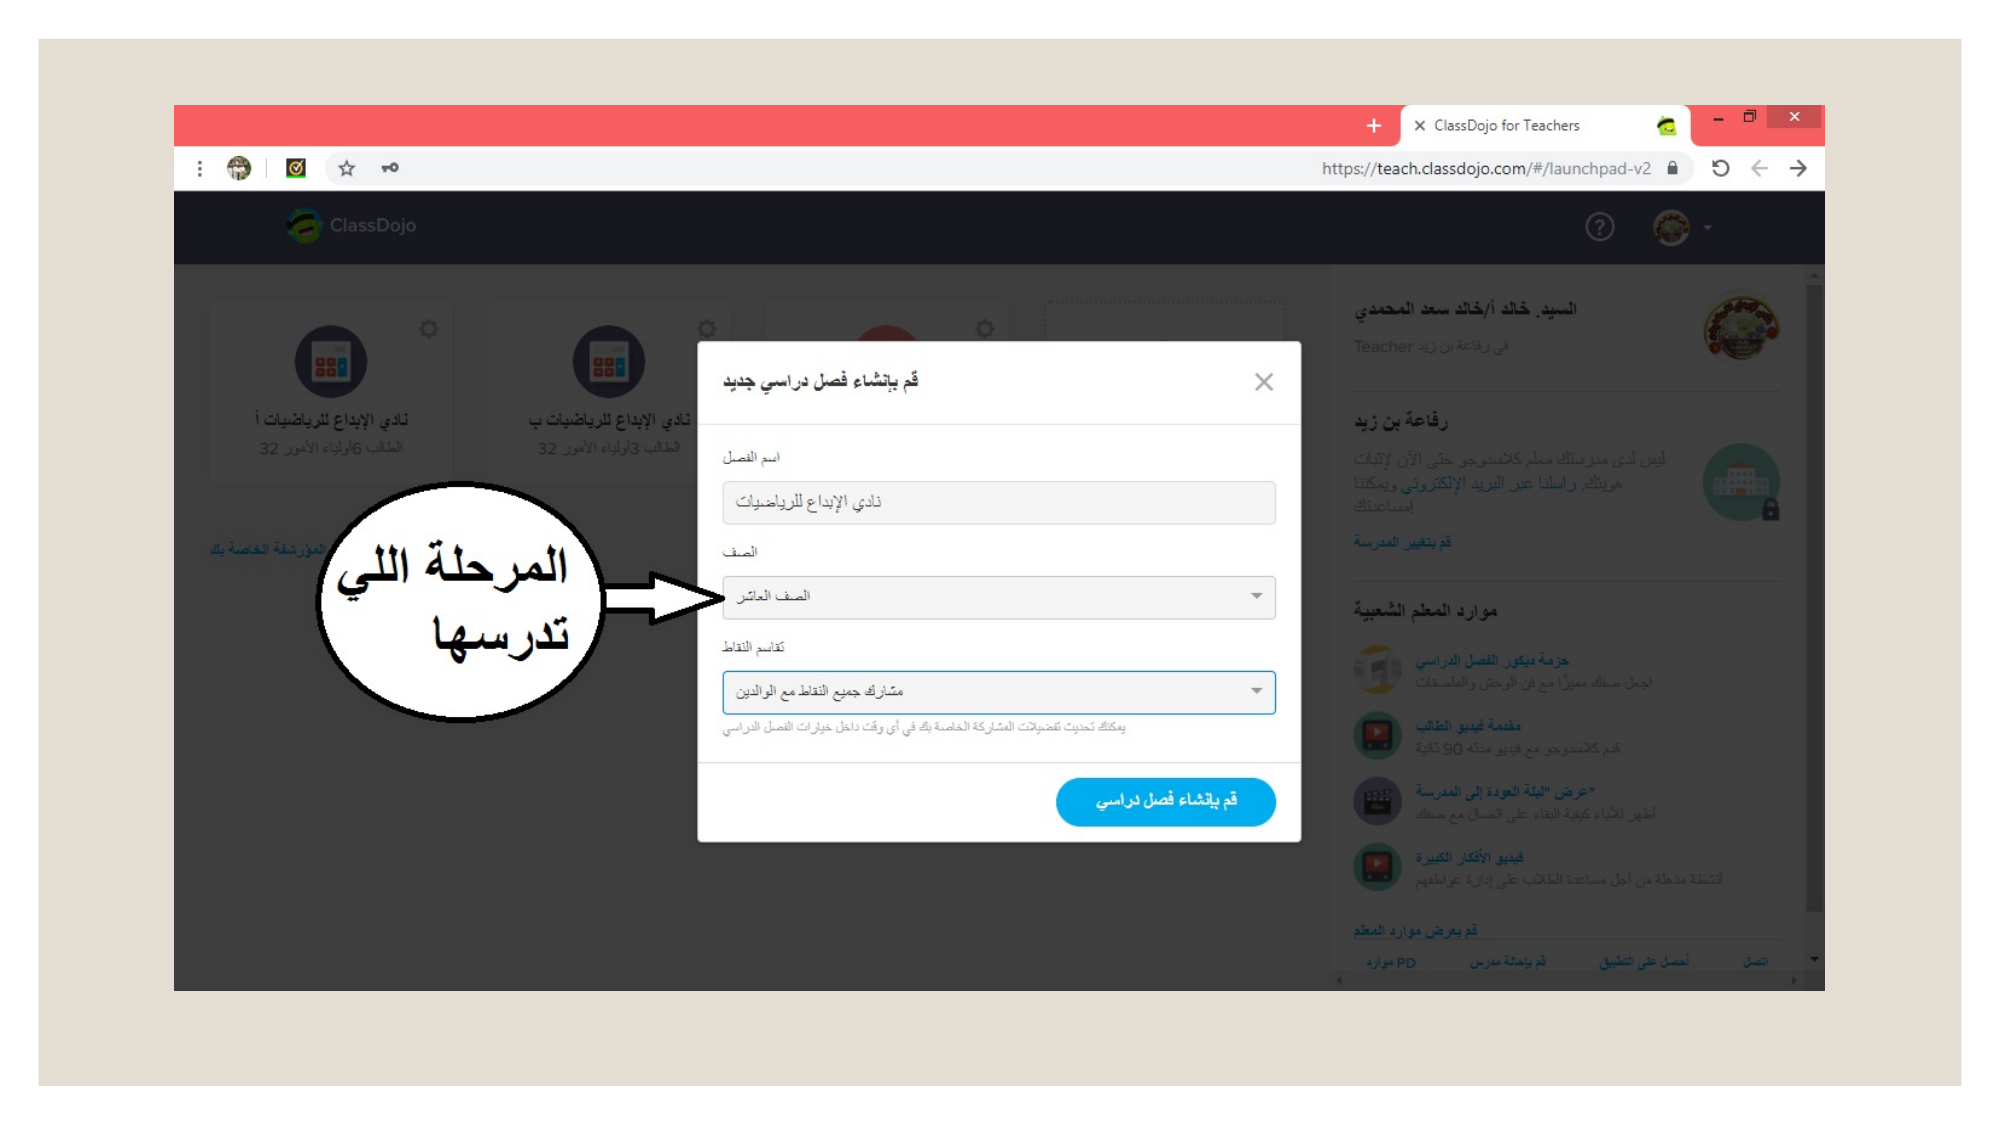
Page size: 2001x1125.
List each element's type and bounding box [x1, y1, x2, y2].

list [174, 105, 1825, 991]
